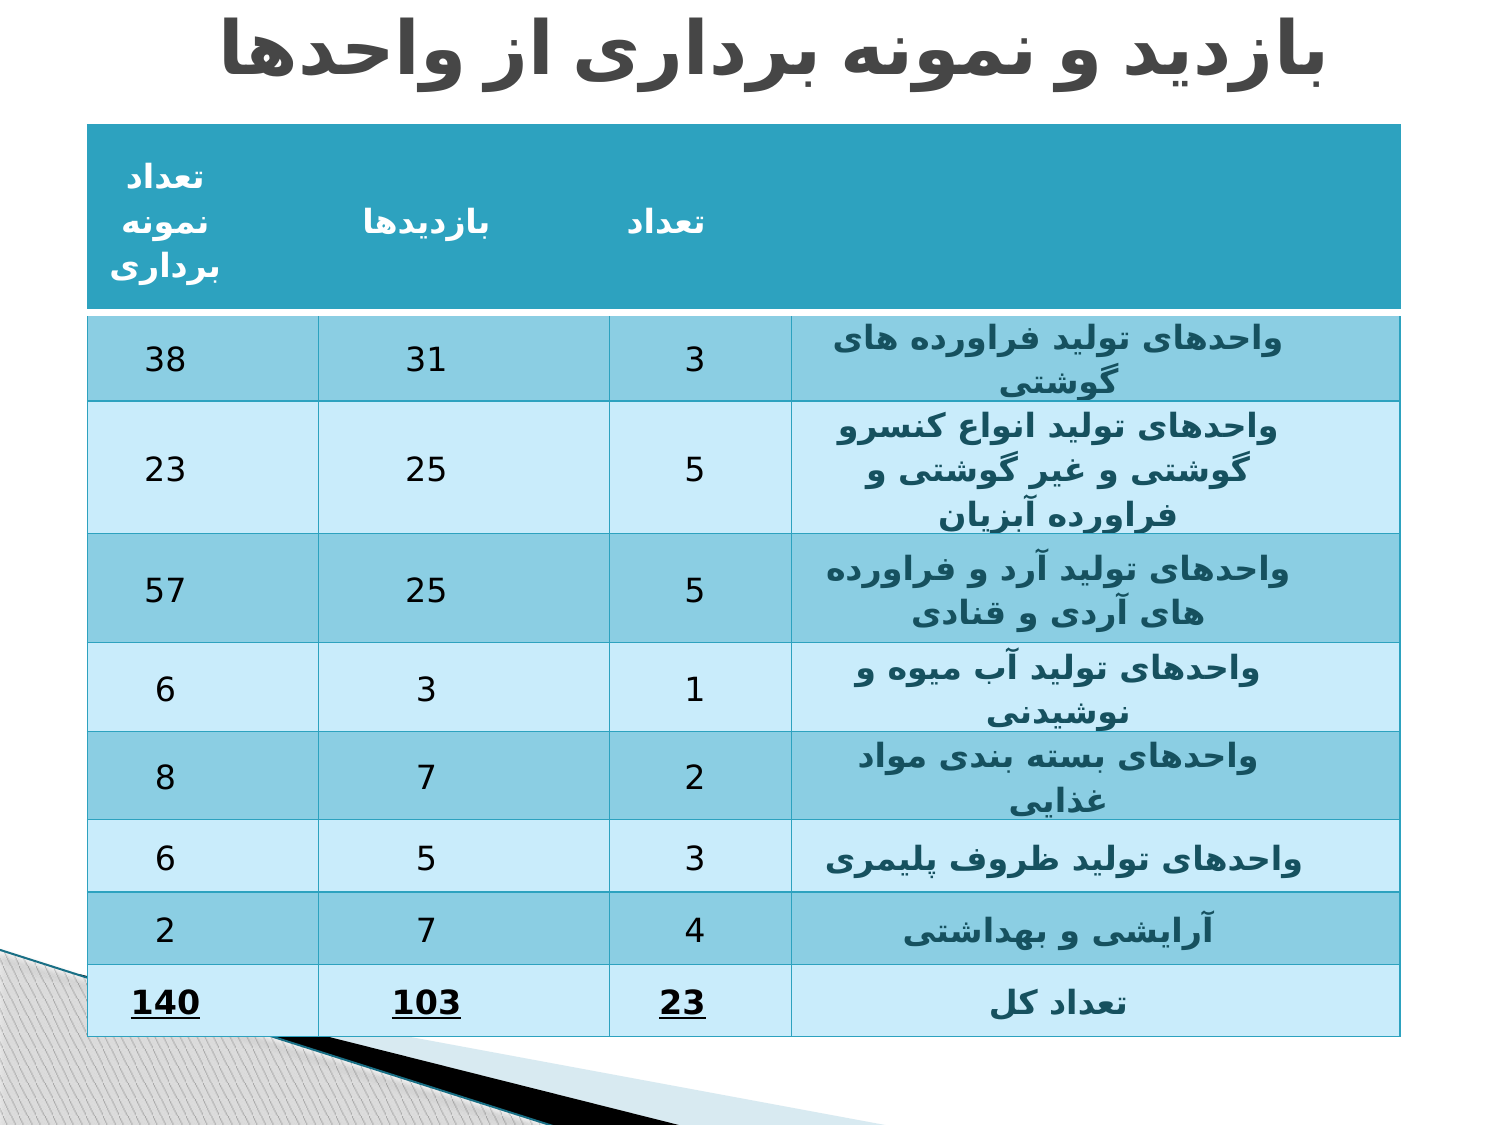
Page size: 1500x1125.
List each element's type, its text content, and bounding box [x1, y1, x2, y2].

table_cell 2 [88, 893, 318, 964]
table_cell 57 [88, 534, 318, 642]
table_header تعداد [610, 126, 791, 309]
table_cell 3 [610, 820, 791, 891]
table_cell 23 [88, 402, 318, 533]
table_cell واحدهای تولید آب میوه و نوشیدنی [792, 643, 1399, 731]
table_cell 5 [610, 534, 791, 642]
table_cell 25 [319, 534, 609, 642]
table_cell 6 [88, 820, 318, 891]
table_cell واحدهای تولید انواع کنسرو گوشتی و غیر گوشتی و فراورده آبزیان [792, 402, 1399, 533]
table_cell واحدهای تولید فراورده های گوشتی [792, 316, 1399, 400]
table_cell 31 [319, 316, 609, 400]
table_header بازدیدها [319, 126, 609, 309]
table_cell 25 [319, 402, 609, 533]
table_cell تعداد کل [792, 965, 1399, 1036]
table_cell 3 [319, 643, 609, 731]
table_header تعداد نمونه برداری [88, 126, 318, 309]
table_cell 23 [610, 965, 791, 1036]
table_cell 140 [88, 965, 318, 1036]
table_cell 7 [319, 732, 609, 819]
table_cell 5 [319, 820, 609, 891]
title بازدید و نمونه برداری از واحدها [24, 0, 1500, 113]
table_cell 103 [319, 965, 609, 1036]
table_cell 8 [88, 732, 318, 819]
table_cell 4 [610, 893, 791, 964]
table_cell 38 [88, 316, 318, 400]
table_cell واحدهای تولید آرد و فراورده های آردی و قنادی [792, 534, 1399, 642]
table_cell واحدهای تولید ظروف پلیمری [792, 820, 1399, 891]
table_header [792, 126, 1399, 309]
table_cell 6 [88, 643, 318, 731]
table_cell آرایشی و بهداشتی [792, 893, 1399, 964]
table_cell 1 [610, 643, 791, 731]
table_cell 3 [610, 316, 791, 400]
table_cell 5 [610, 402, 791, 533]
table_cell واحدهای بسته بندی مواد غذایی [792, 732, 1399, 819]
table_cell 7 [319, 893, 609, 964]
table_cell 2 [610, 732, 791, 819]
